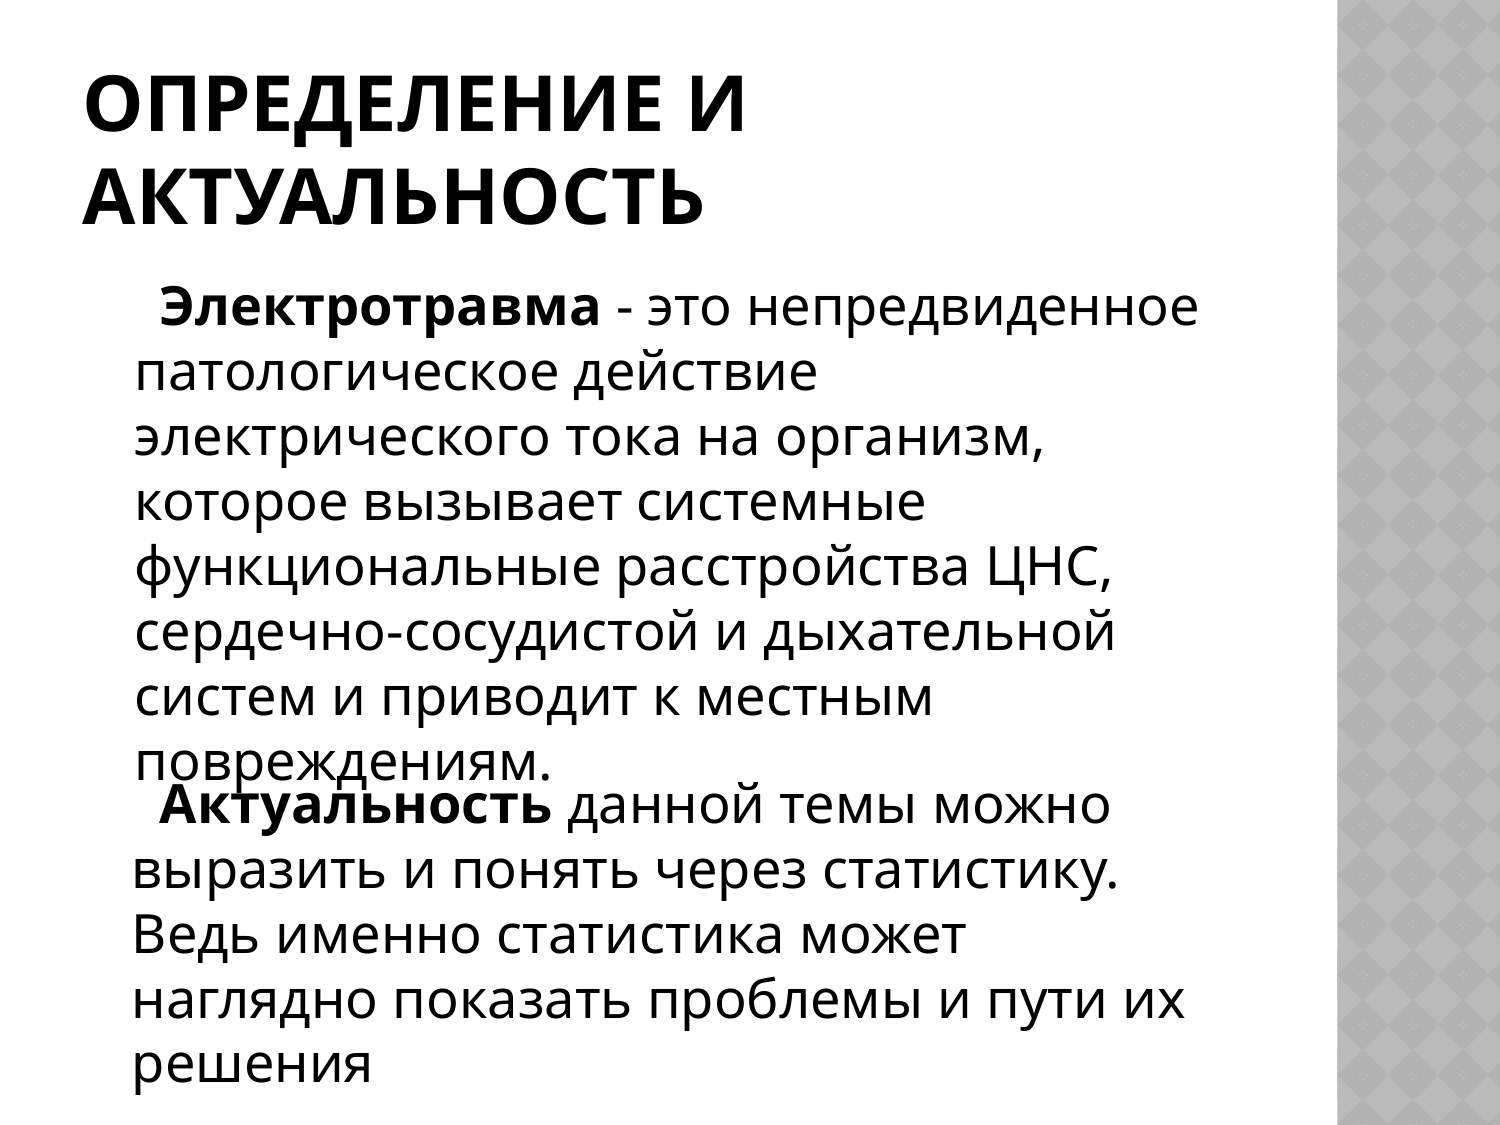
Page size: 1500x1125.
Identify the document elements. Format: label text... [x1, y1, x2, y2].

title Определение и актуальность [75, 52, 1263, 240]
list Электротравма - это непредвиденное патологическое действие электрического тока на организм, которое вызывает системные функциональные расстройства ЦНС, сердечно-сосудистой и дыхательной систем и приводит к местным повреждениям. [75, 264, 1263, 1059]
text_box Актуальность данной темы можно выразить и понять через статистику. Ведь именно статистика может наглядно показать проблемы и пути их решения [117, 761, 1207, 1102]
